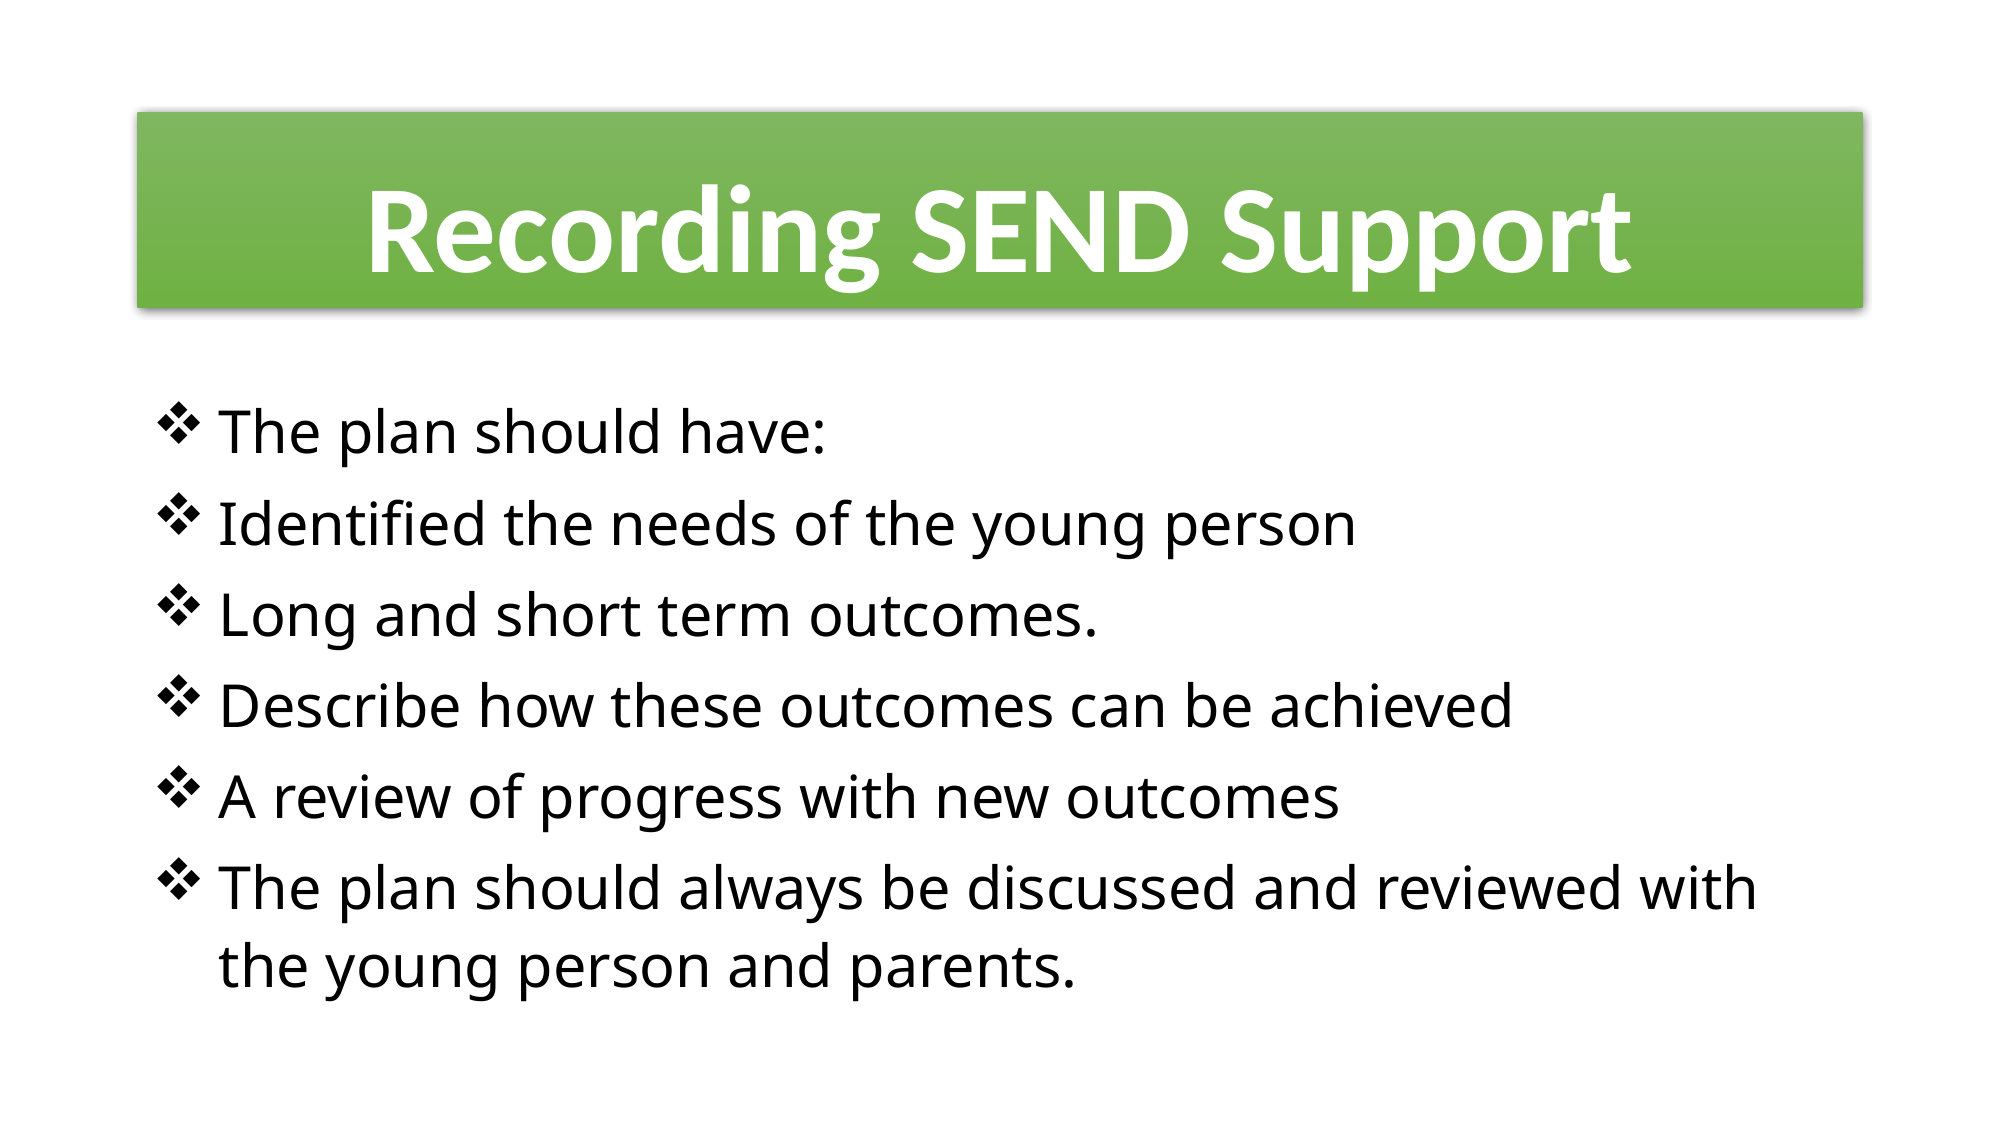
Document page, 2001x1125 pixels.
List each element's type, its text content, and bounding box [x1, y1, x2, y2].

title Recording SEND Support [137, 112, 1863, 308]
list The plan should have: Identified the needs of the young person Long and short term outcomes. Describe how these outcomes can be achieved A review of progress with new outcomes The plan should always be discussed and reviewed with the young person and parents. [137, 379, 1863, 1013]
